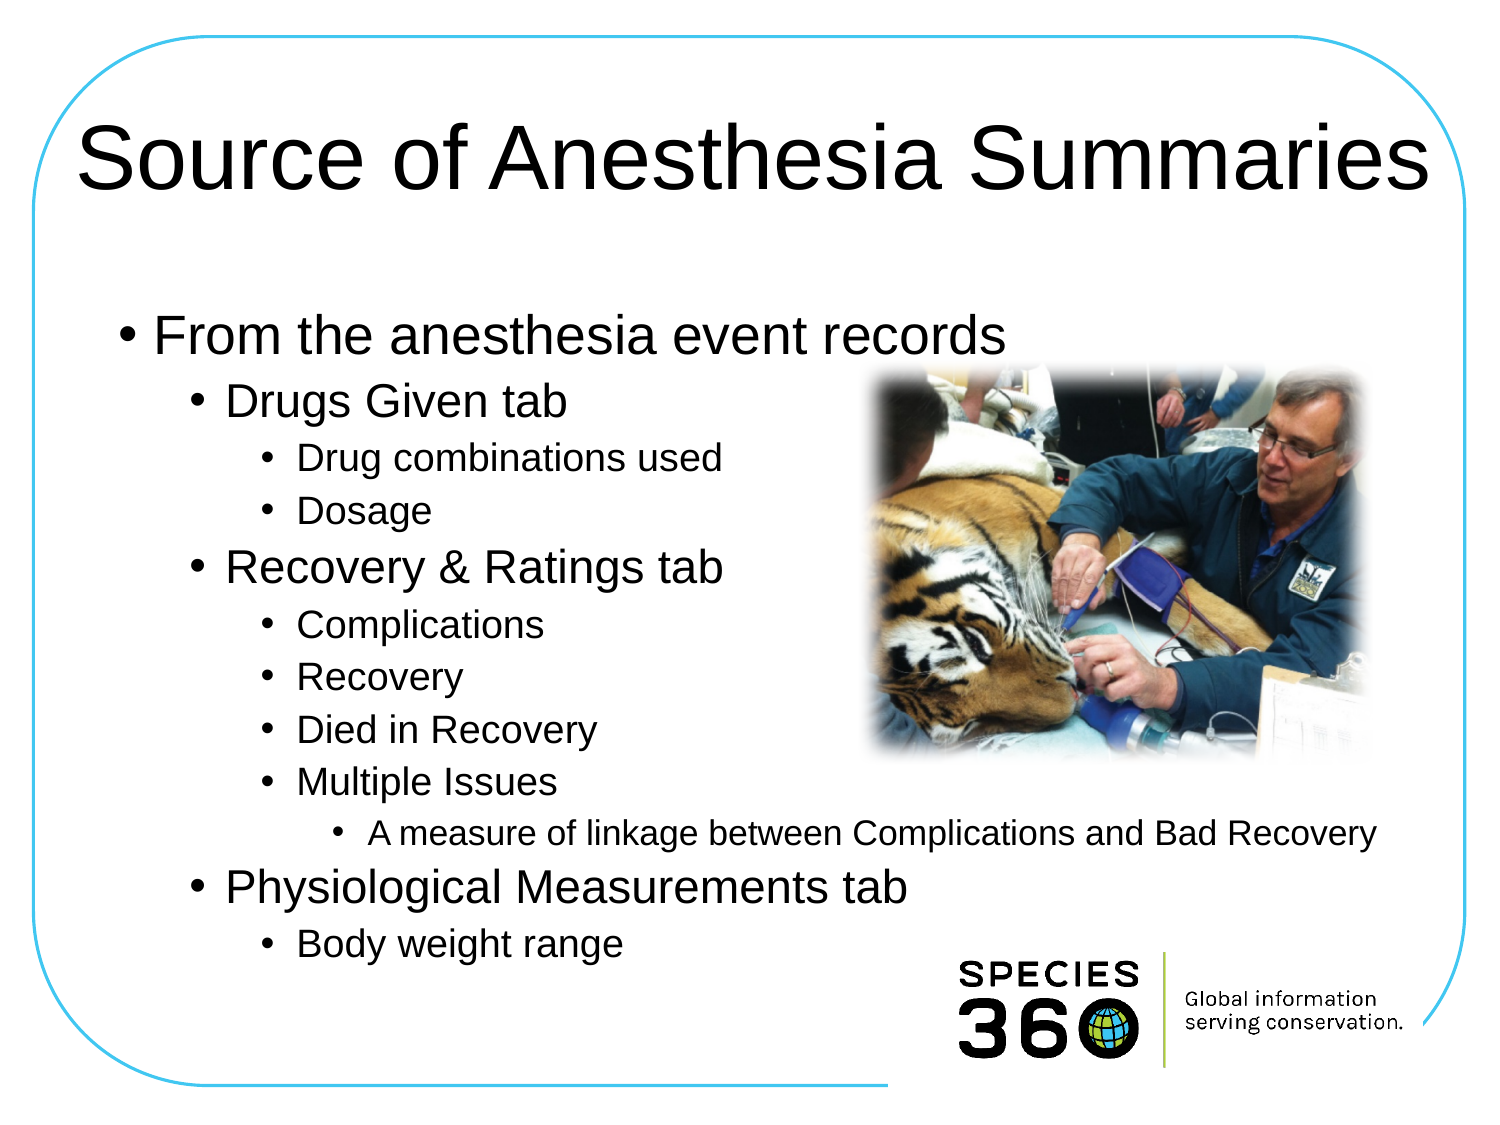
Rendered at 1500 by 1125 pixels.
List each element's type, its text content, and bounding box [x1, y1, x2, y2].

title Source of Anesthesia Summaries [60, 51, 1486, 270]
picture [954, 944, 1407, 1075]
picture [857, 359, 1374, 766]
list From the anesthesia event records Drugs Given tab Drug combinations used Dosage Recovery & Ratings tab Complications Recovery Died in Recovery Multiple Issues A measure of linkage between Complications and Bad Recovery Physiological Measurements tab Body weight range [103, 299, 1397, 1014]
